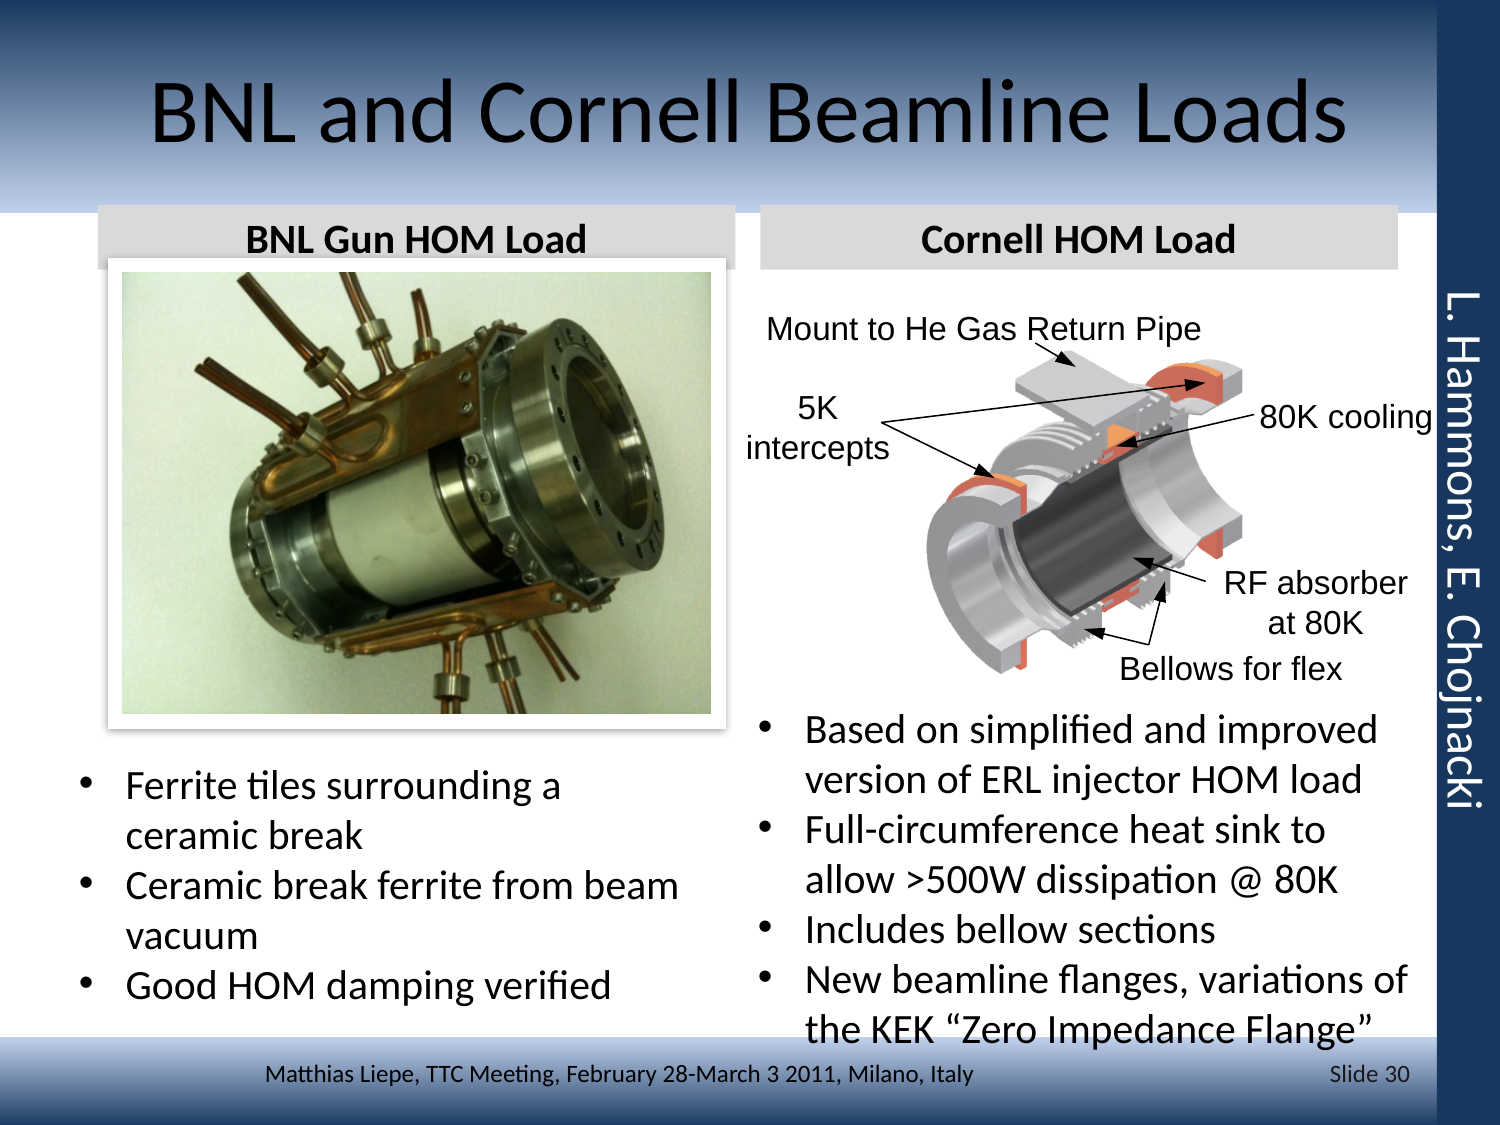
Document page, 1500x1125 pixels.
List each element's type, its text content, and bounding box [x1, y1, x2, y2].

text_box RF absorber at 80K [1251, 553, 1425, 649]
text_box 80K cooling [1251, 387, 1430, 443]
text_box 5K intercepts [724, 379, 912, 474]
picture [121, 272, 712, 715]
text_box Mount to He Gas Return Pipe [751, 299, 1218, 355]
text_box Cornell HOM Load [760, 204, 1398, 270]
title BNL and Cornell Beamline Loads [75, 12, 1425, 200]
text_box BNL Gun HOM Load [97, 204, 736, 270]
slide_number Slide 30 [1216, 1059, 1425, 1103]
footer Matthias Liepe, TTC Meeting, February 28-March 3 2011, Milano, Italy [249, 1050, 1216, 1110]
text_box Bellows for flex [1104, 639, 1359, 695]
text_box Ferrite tiles surrounding a ceramic break Ceramic break ferrite from beam vacuum Good HOM damping verified [63, 750, 713, 1015]
text_box Based on simplified and improved version of ERL injector HOM load Full-circumference heat sink to allow >500W dissipation @ 80K Includes bellow sections New beamline flanges, variations of the KEK “Zero Impedance Flange” [743, 693, 1430, 1059]
picture [921, 346, 1247, 677]
text_box L. Hammons, E. Chojnacki [1430, 12, 1500, 1100]
